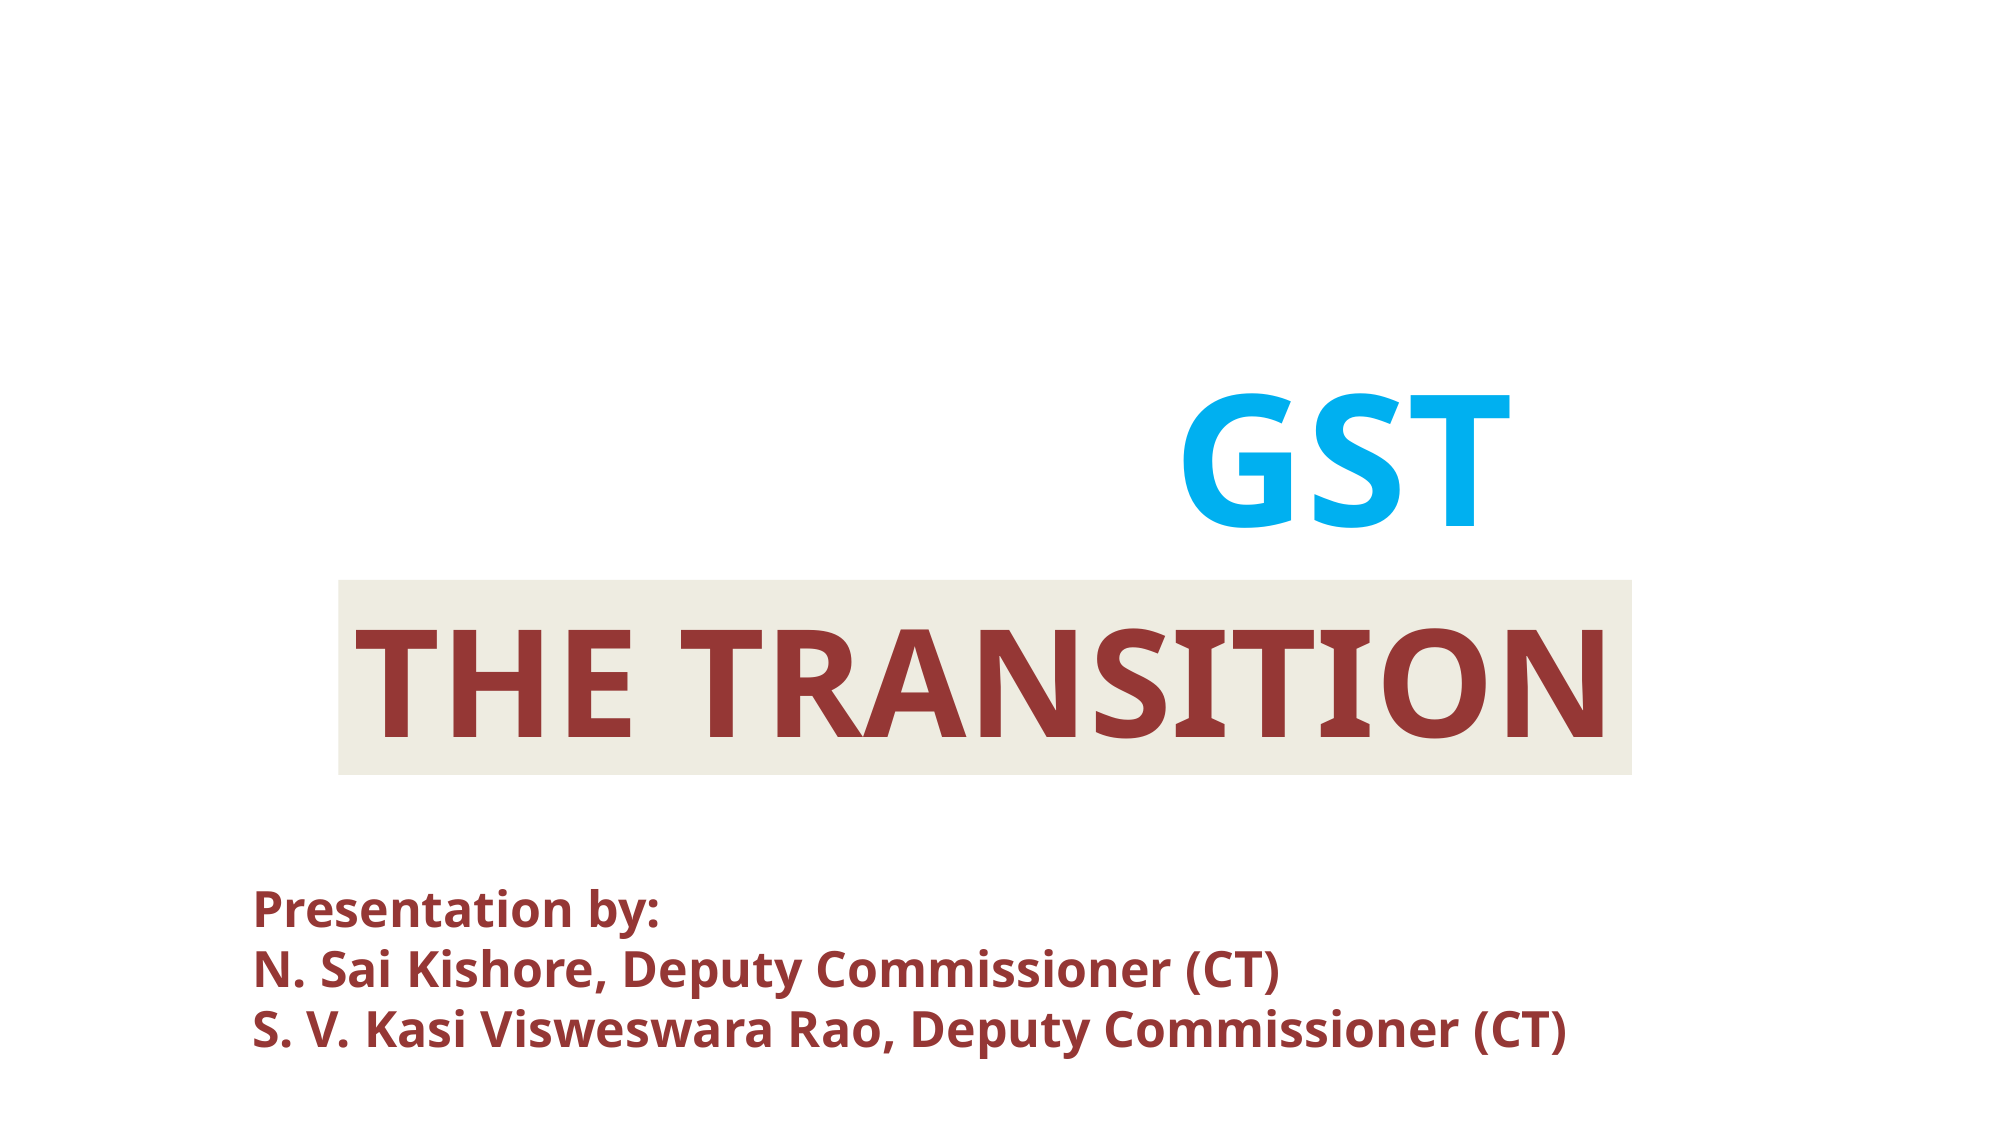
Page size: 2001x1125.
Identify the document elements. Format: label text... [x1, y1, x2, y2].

text_box THE TRANSITION [338, 579, 1632, 775]
text_box Presentation by: N. Sai Kishore, Deputy Commissioner (CT) S. V. Kasi Visweswara Rao, Deputy Commissioner (CT) [237, 869, 1853, 1065]
title GST [777, 383, 1910, 523]
